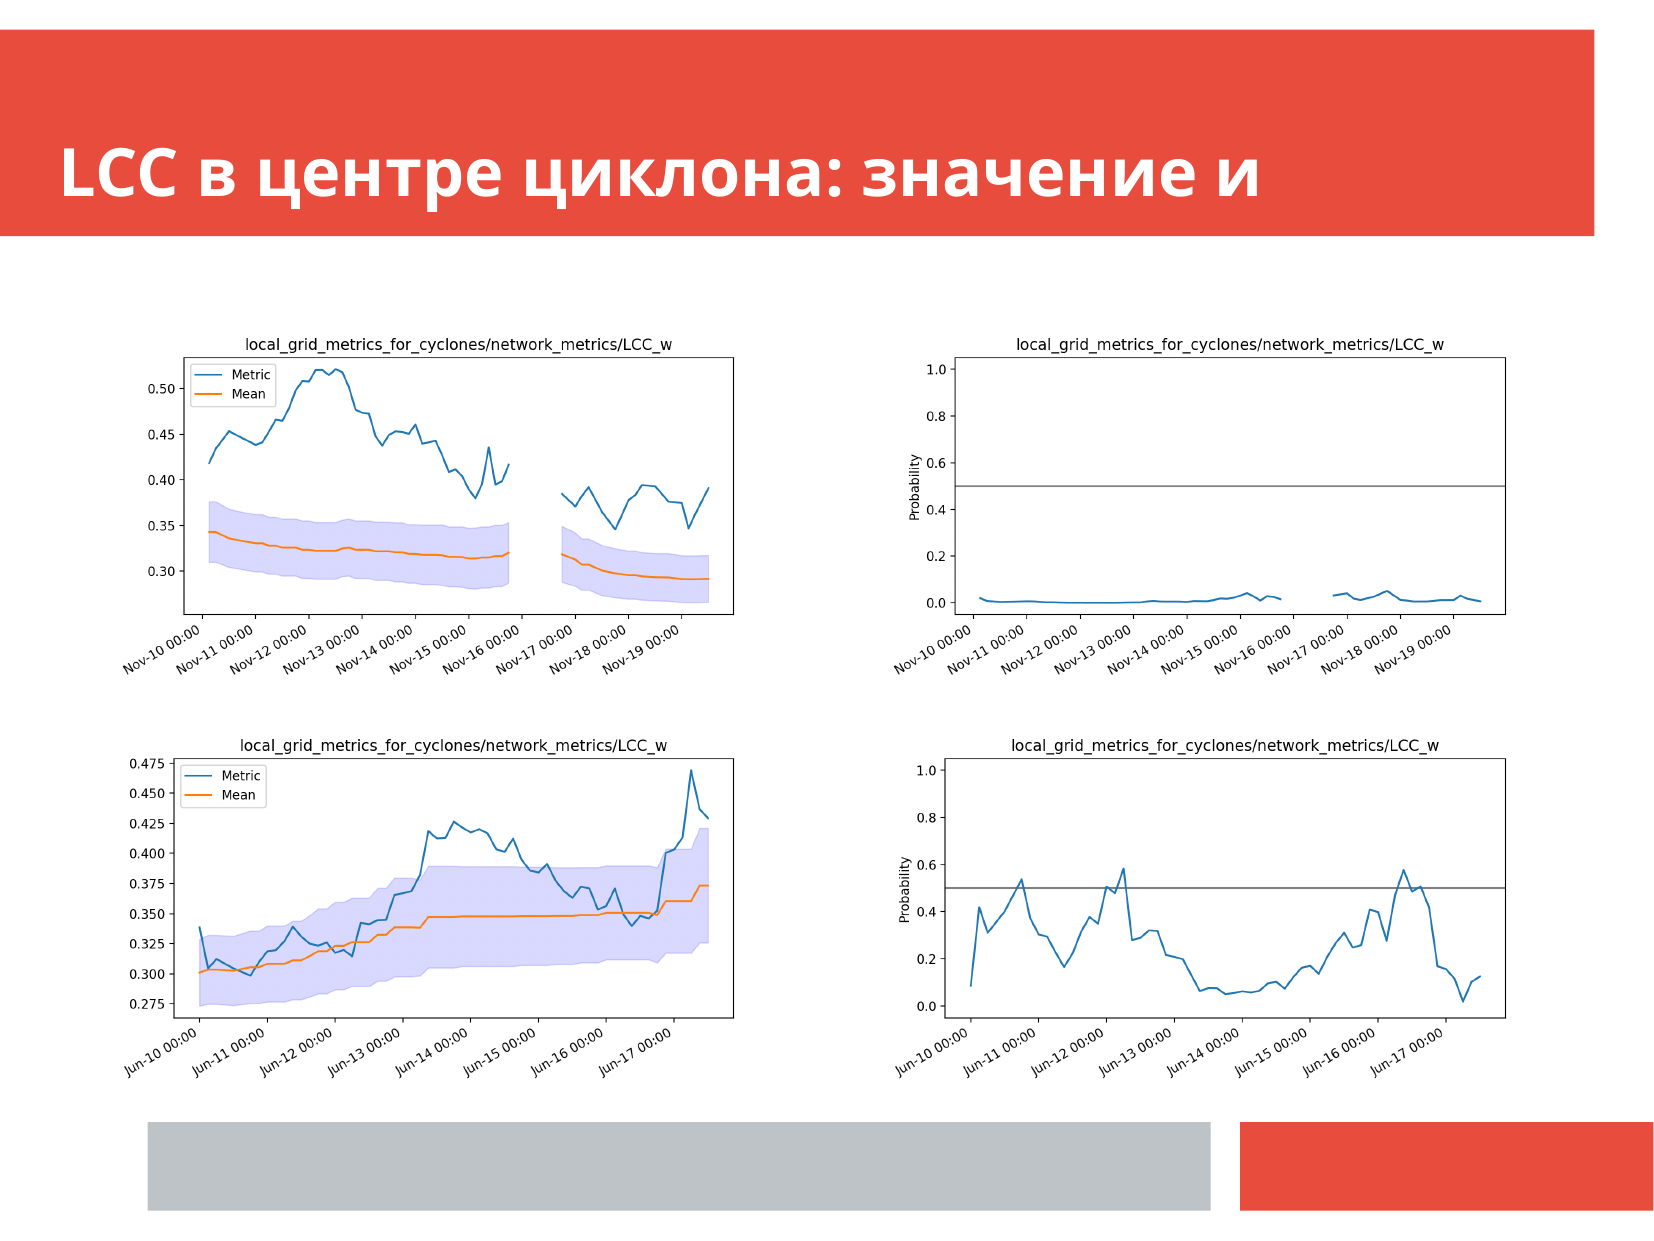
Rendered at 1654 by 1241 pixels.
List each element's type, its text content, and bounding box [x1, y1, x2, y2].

picture [105, 324, 747, 692]
text_box LCC в центре циклона: значение и вероятность [59, 129, 1595, 214]
picture [877, 725, 1519, 1093]
picture [105, 725, 747, 1093]
picture [877, 324, 1519, 692]
